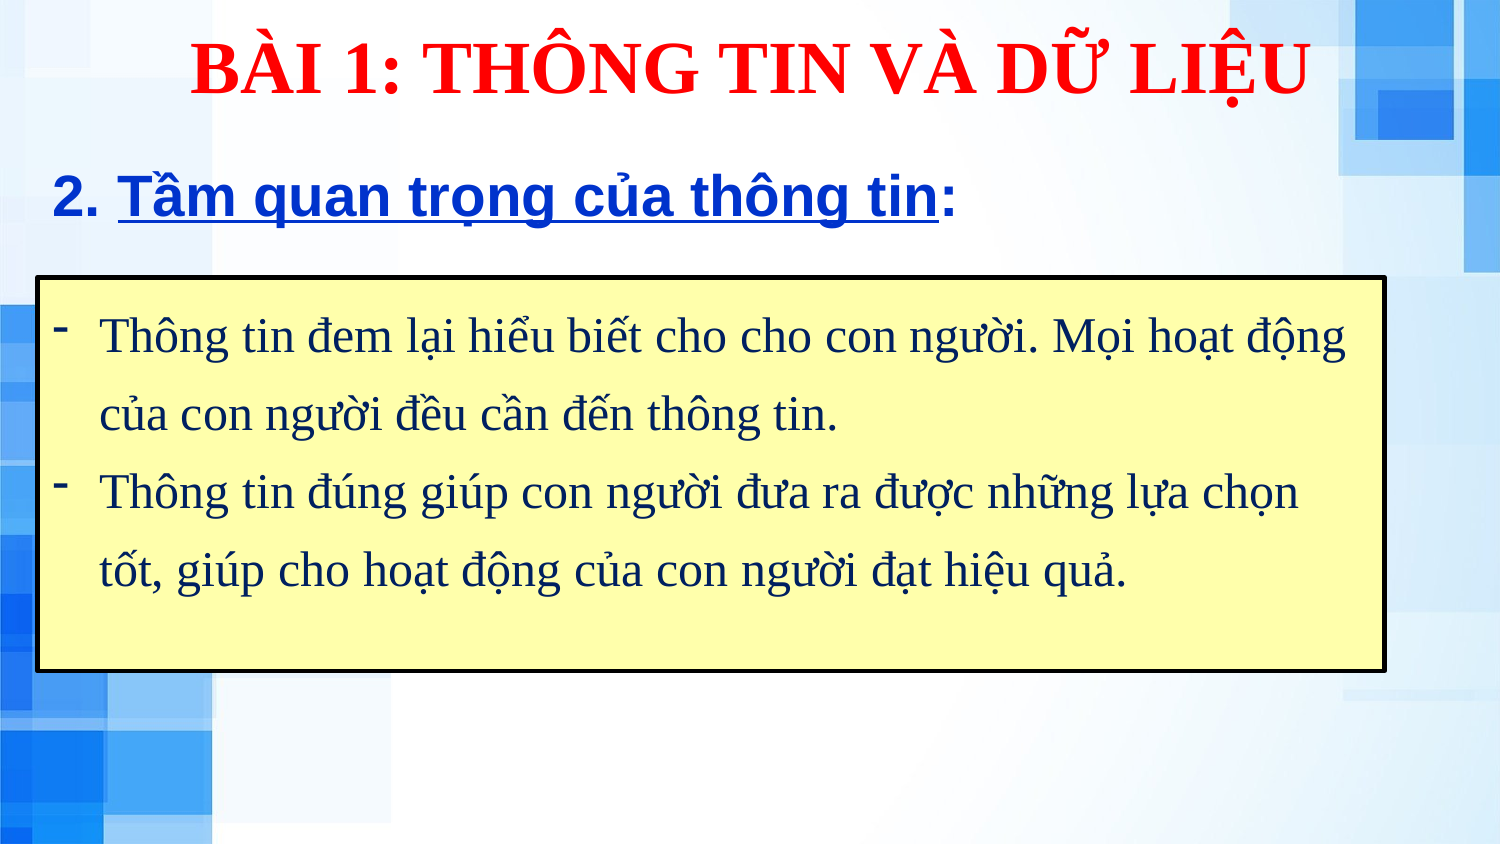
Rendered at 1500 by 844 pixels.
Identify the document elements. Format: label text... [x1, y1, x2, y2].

picture [0, 0, 1500, 844]
subtitle 2. Tầm quan trọng của thông tin: [37, 159, 1092, 239]
text_box Thông tin đem lại hiểu biết cho cho con người. Mọi hoạt động của con người đều cần đến thông tin. Thông tin đúng giúp con người đưa ra được những lựa chọn tốt, giúp cho hoạt động của con người đạt hiệu quả. [37, 277, 1385, 671]
text_box BÀI 1: THÔNG TIN VÀ DỮ LIỆU [81, 18, 1422, 109]
